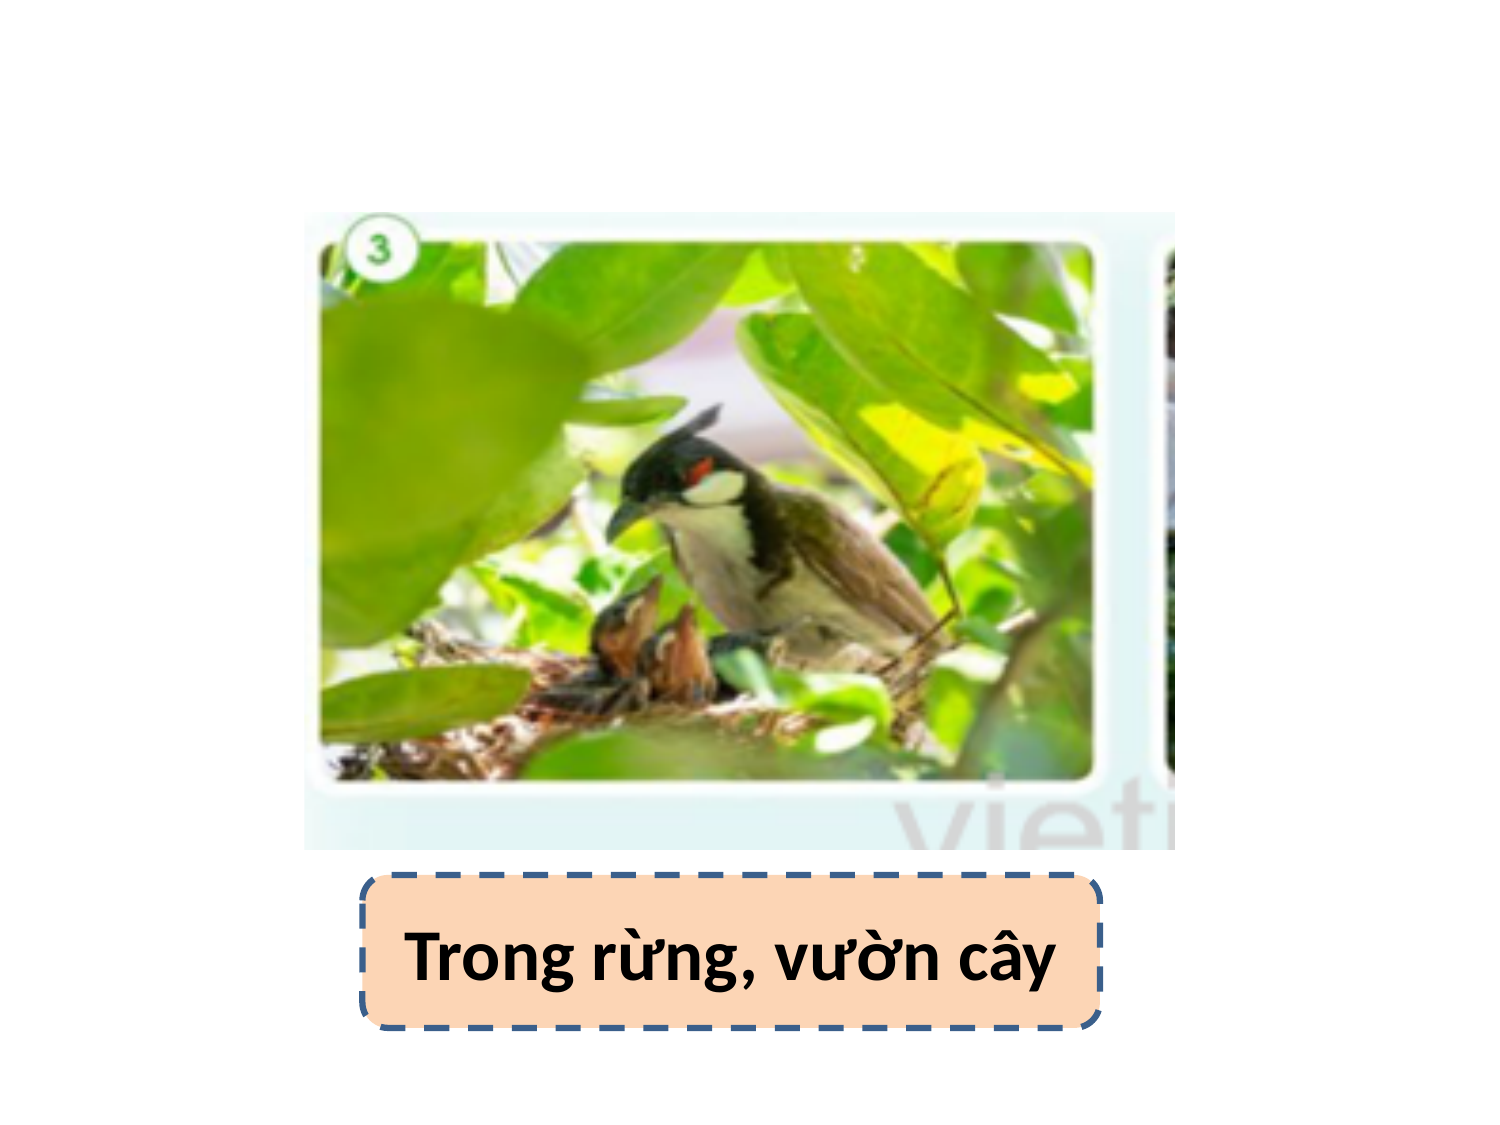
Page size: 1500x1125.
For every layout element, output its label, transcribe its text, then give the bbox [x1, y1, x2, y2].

picture [304, 212, 1176, 851]
text_box Trong rừng, vườn cây [360, 872, 1102, 1031]
